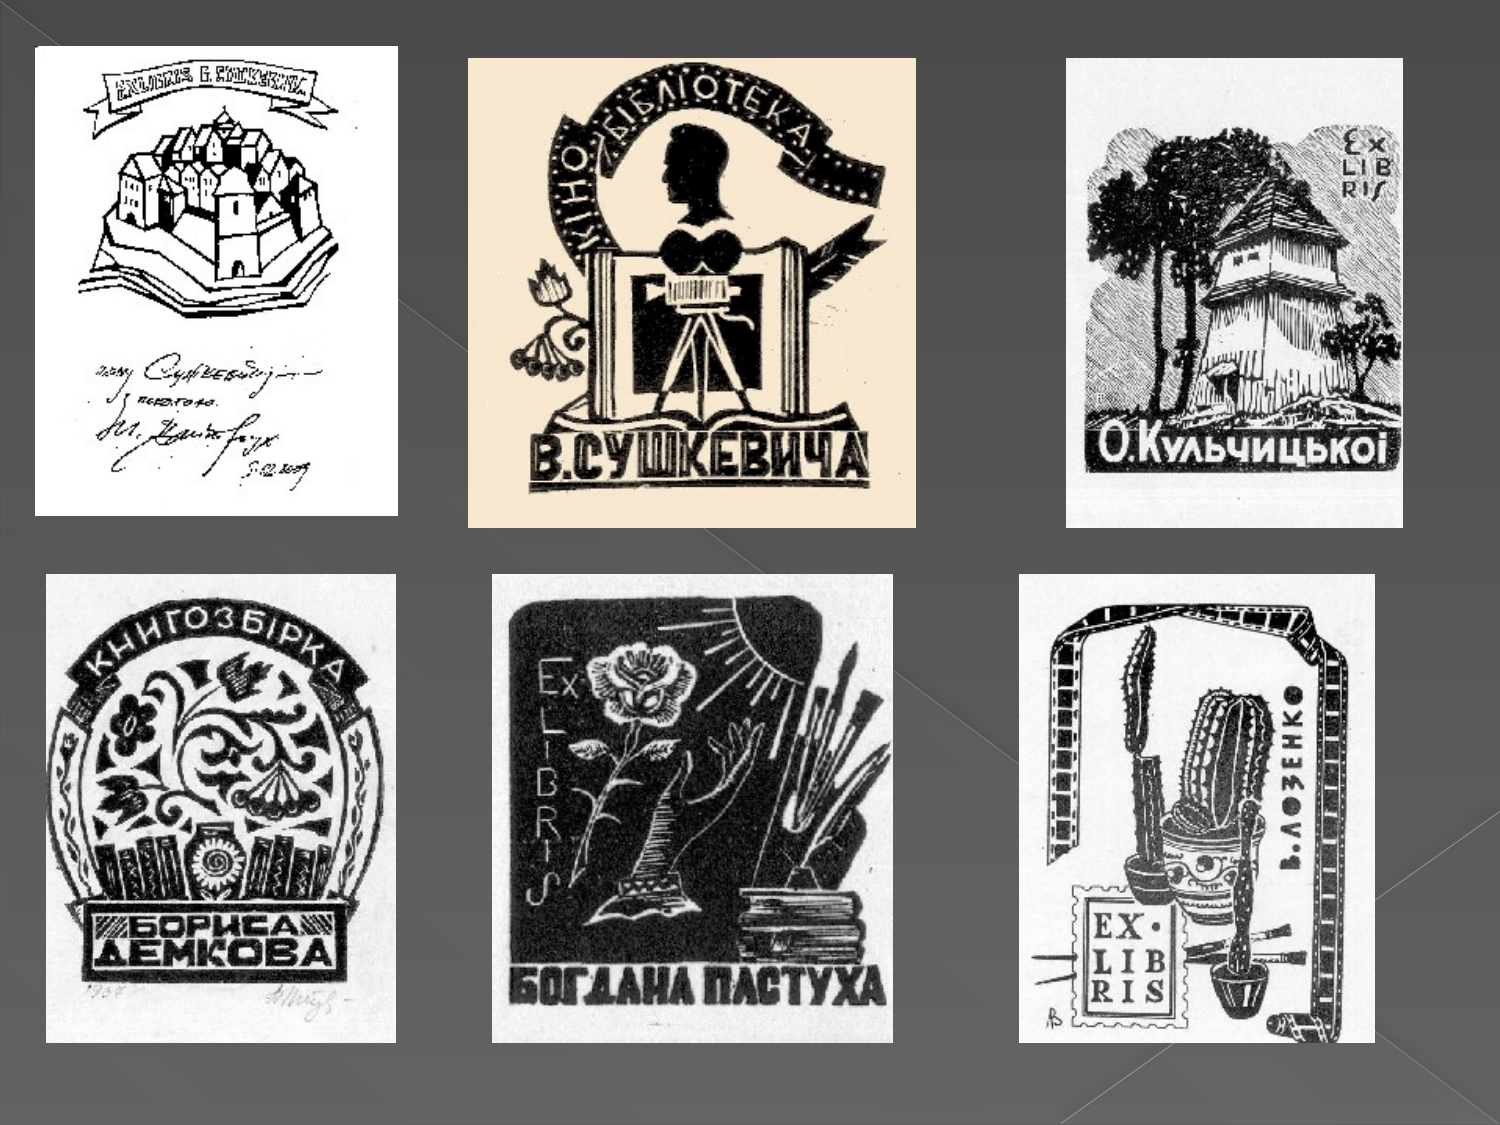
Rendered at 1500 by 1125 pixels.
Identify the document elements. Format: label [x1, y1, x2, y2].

list [34, 46, 398, 516]
picture [46, 573, 396, 1044]
picture [468, 58, 916, 528]
picture [1019, 573, 1375, 1044]
picture [491, 573, 893, 1044]
picture [1066, 58, 1403, 528]
